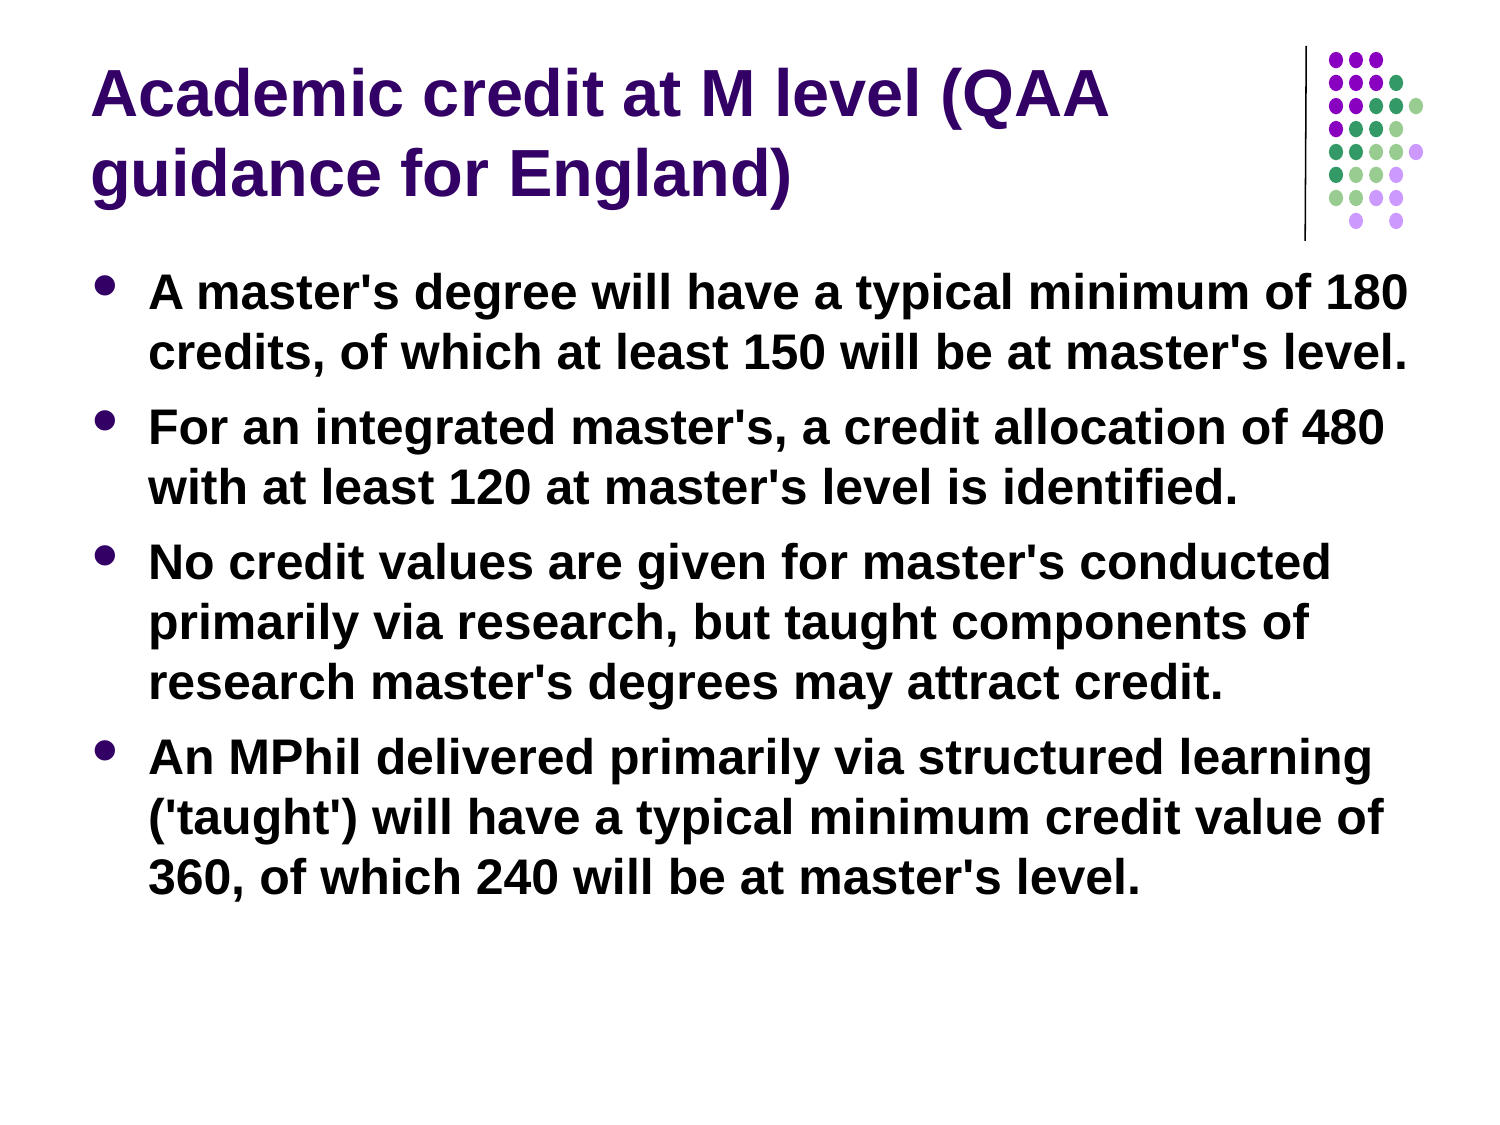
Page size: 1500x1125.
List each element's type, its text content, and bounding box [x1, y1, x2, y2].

title Academic credit at M level (QAA guidance for England) [74, 40, 1313, 218]
list A master's degree will have a typical minimum of 180 credits, of which at least 150 will be at master's level. For an integrated master's, a credit allocation of 480 with at least 120 at master's level is identified. No credit values are given for master's conducted primarily via research, but taught components of research master's degrees may attract credit. An MPhil delivered primarily via structured learning ('taught') will have a typical minimum credit value of 360, of which 240 will be at master's level. [76, 252, 1428, 1039]
